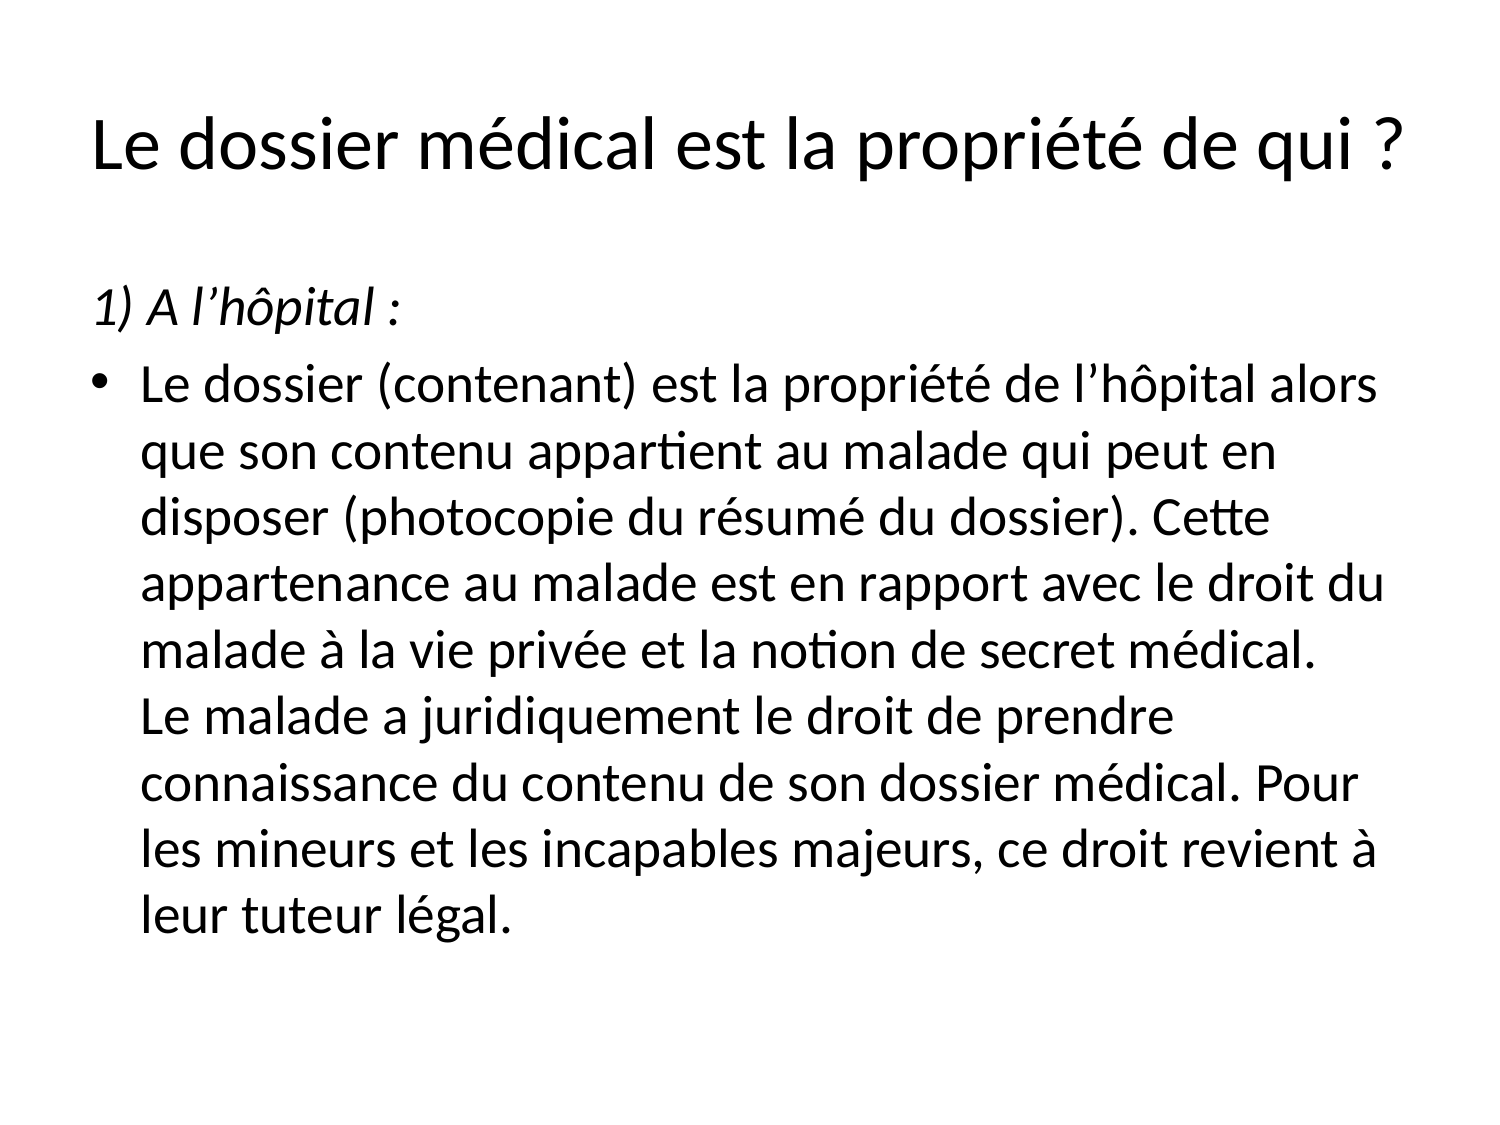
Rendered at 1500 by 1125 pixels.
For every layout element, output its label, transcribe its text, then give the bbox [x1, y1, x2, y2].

list 1) A l’hôpital : Le dossier (contenant) est la propriété de l’hôpital alors que son contenu appartient au malade qui peut en disposer (photocopie du résumé du dossier). Cette appartenance au malade est en rapport avec le droit du malade à la vie privée et la notion de secret médical. Le malade a juridiquement le droit de prendre connaissance du contenu de son dossier médical. Pour les mineurs et les incapables majeurs, ce droit revient à leur tuteur légal. [75, 262, 1425, 1005]
title Le dossier médical est la propriété de qui ? [75, 45, 1425, 233]
